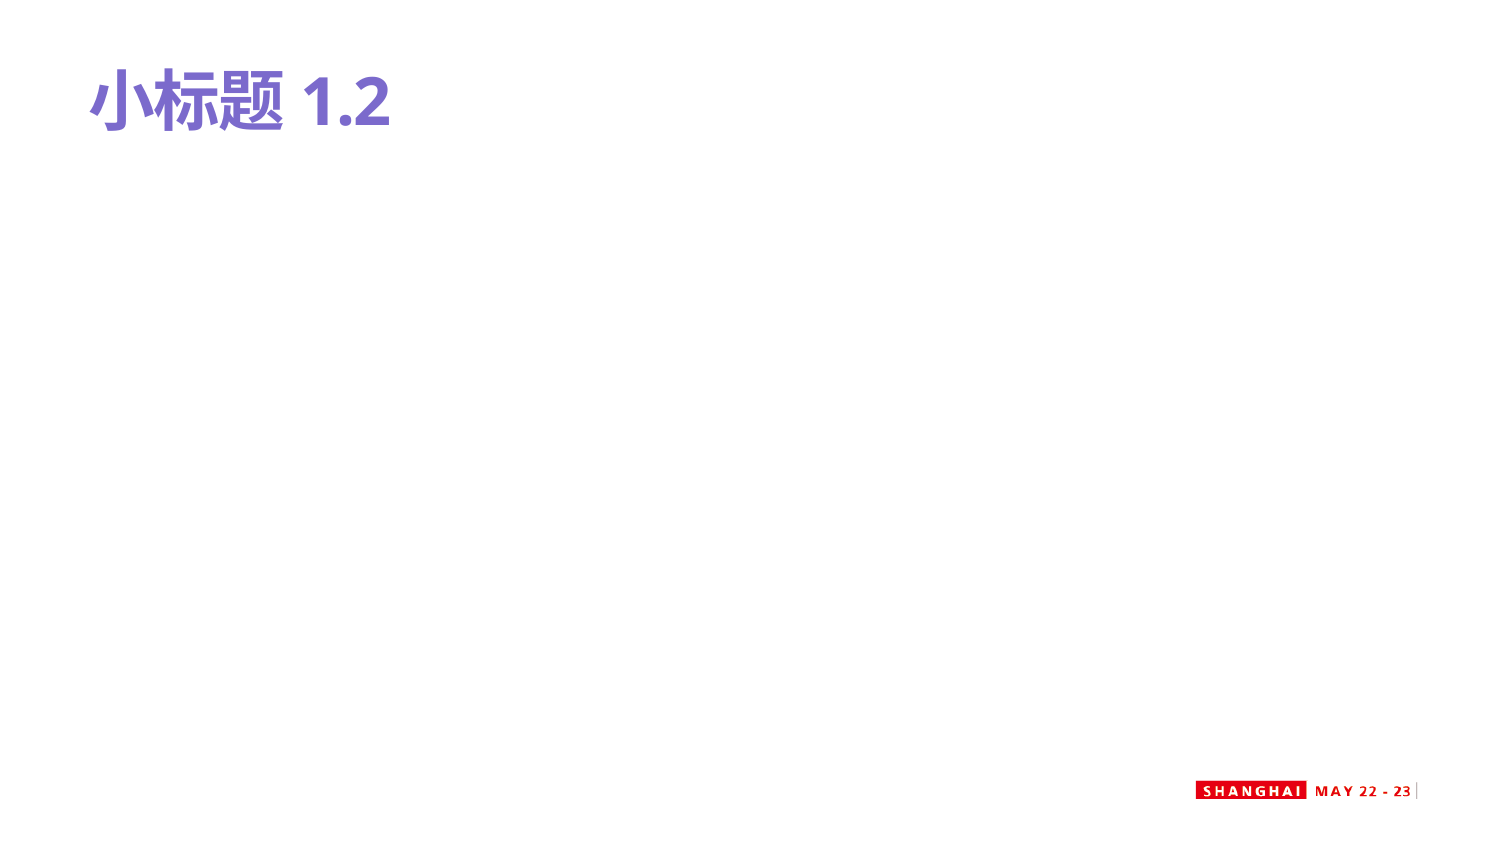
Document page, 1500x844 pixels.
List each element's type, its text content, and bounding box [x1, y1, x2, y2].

title 小标题1.2 [73, 40, 1427, 157]
picture [1195, 777, 1423, 799]
